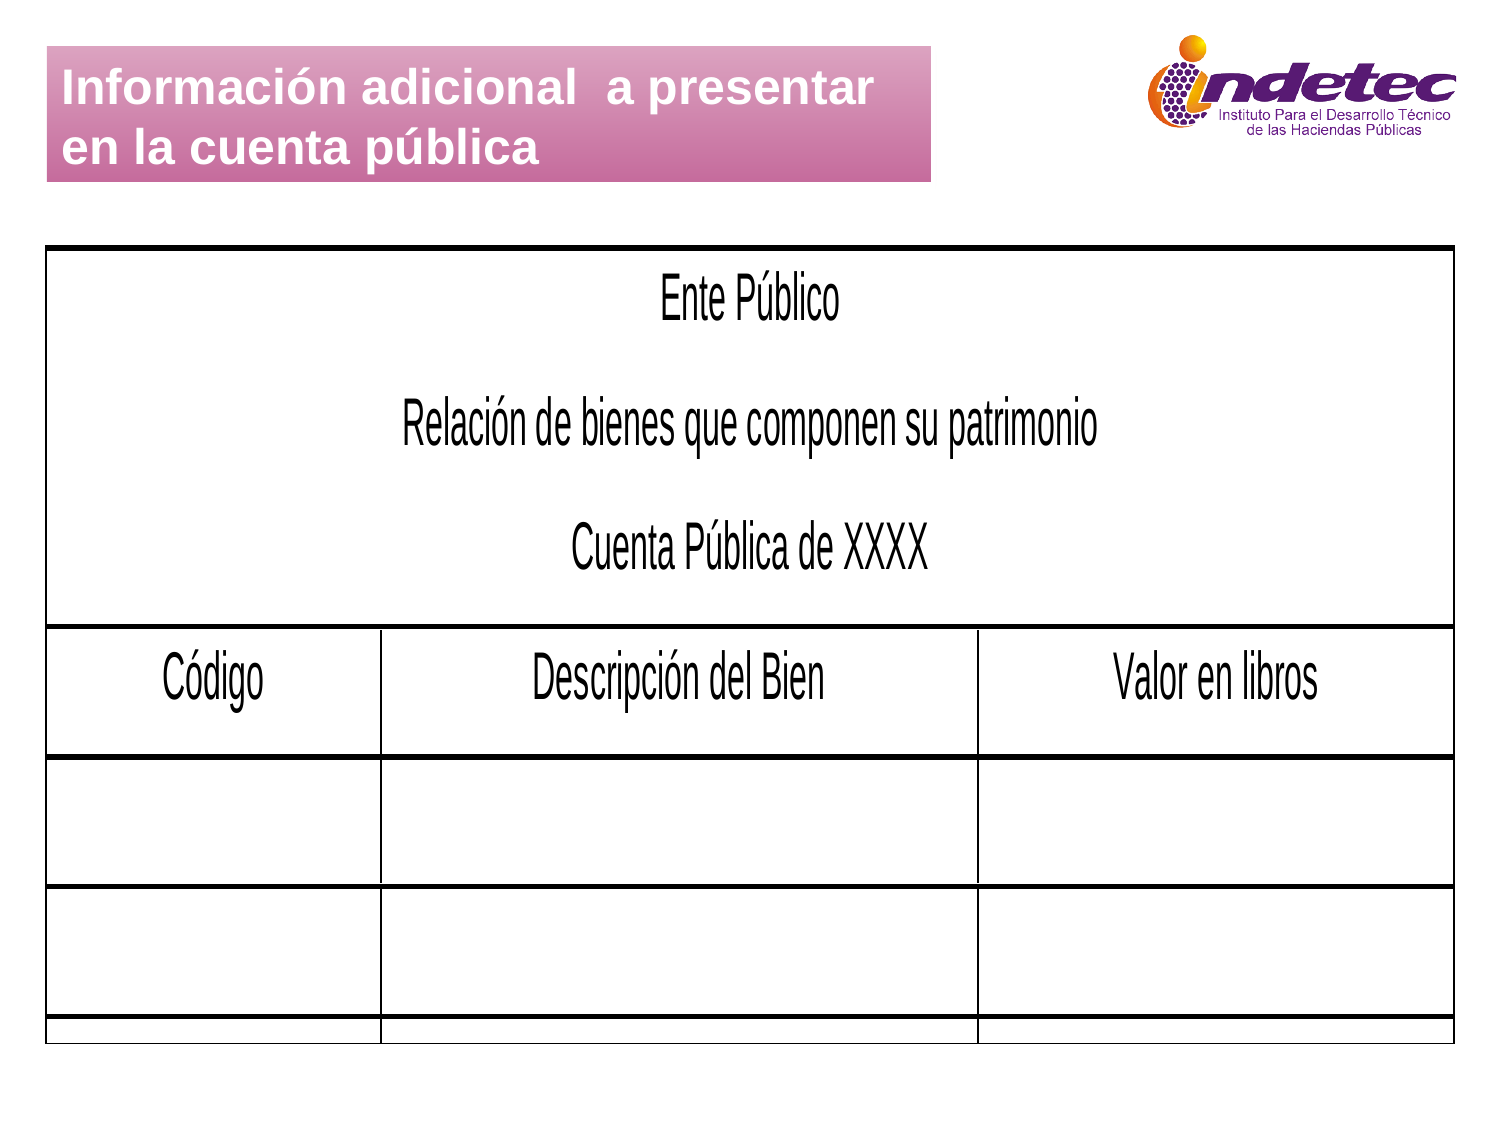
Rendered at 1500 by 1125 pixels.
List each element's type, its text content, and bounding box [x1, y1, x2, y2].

picture [1147, 34, 1459, 143]
picture [46, 245, 1454, 1044]
text_box Información adicional a presentar en la cuenta pública [46, 46, 931, 182]
